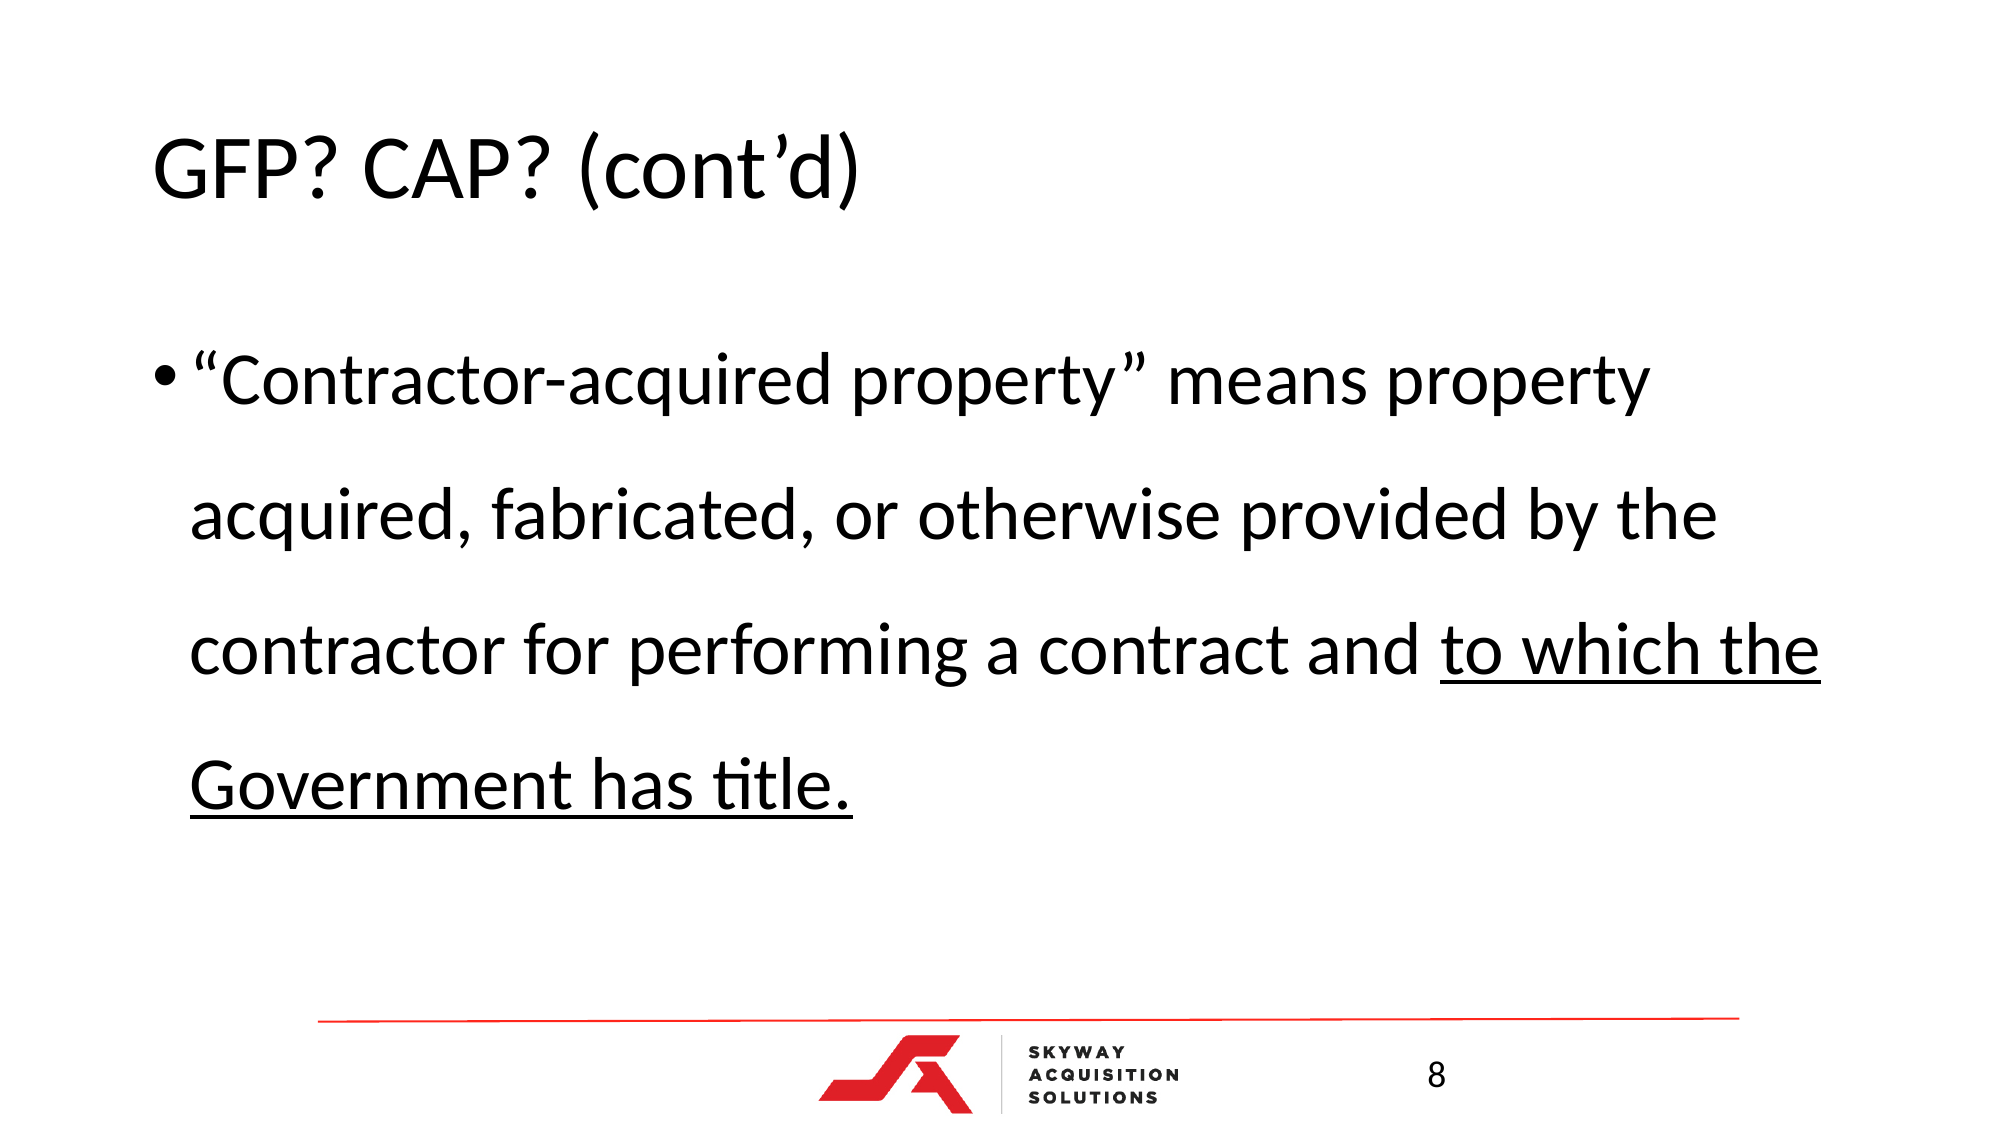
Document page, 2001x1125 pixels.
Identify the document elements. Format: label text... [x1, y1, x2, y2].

picture [813, 1021, 1187, 1122]
title GFP? CAP? (cont’d) [137, 59, 1863, 277]
slide_number 8 [1412, 1042, 1863, 1103]
list “Contractor-acquired property” means property acquired, fabricated, or otherwise provided by the contractor for performing a contract and to which the Government has title. [137, 277, 1950, 969]
